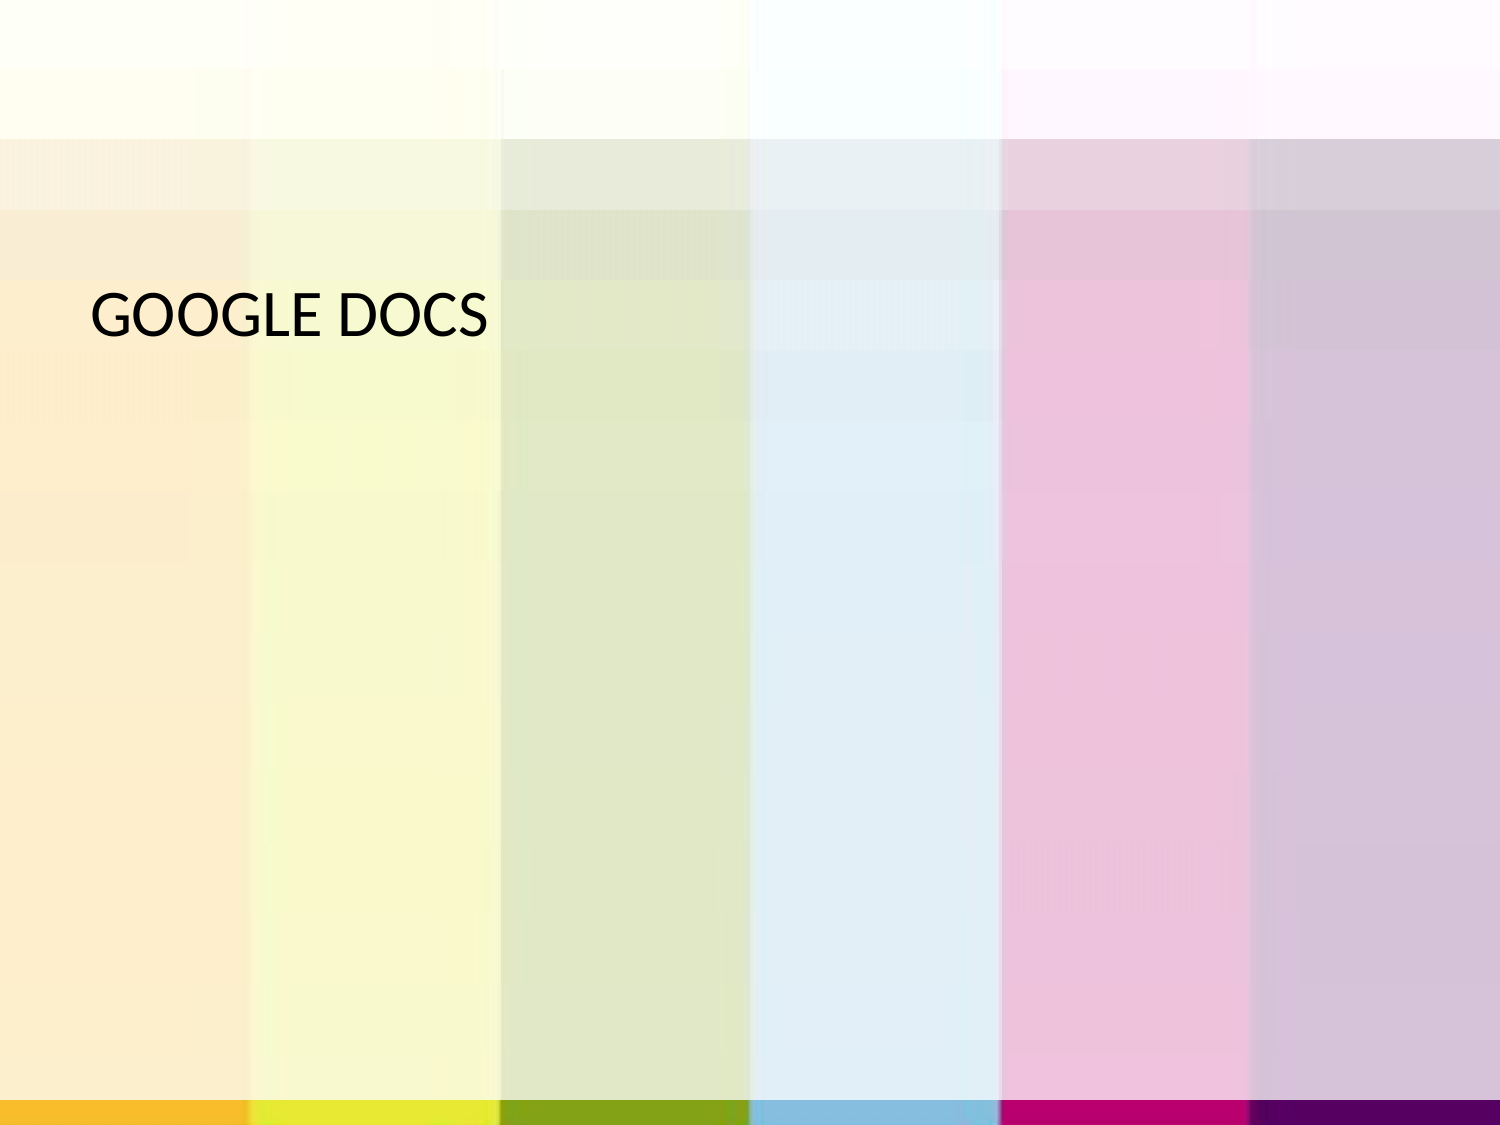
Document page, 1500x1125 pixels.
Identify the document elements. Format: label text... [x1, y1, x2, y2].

picture [0, 1100, 1500, 1125]
list GOOGLE DOCS [75, 262, 1425, 1005]
